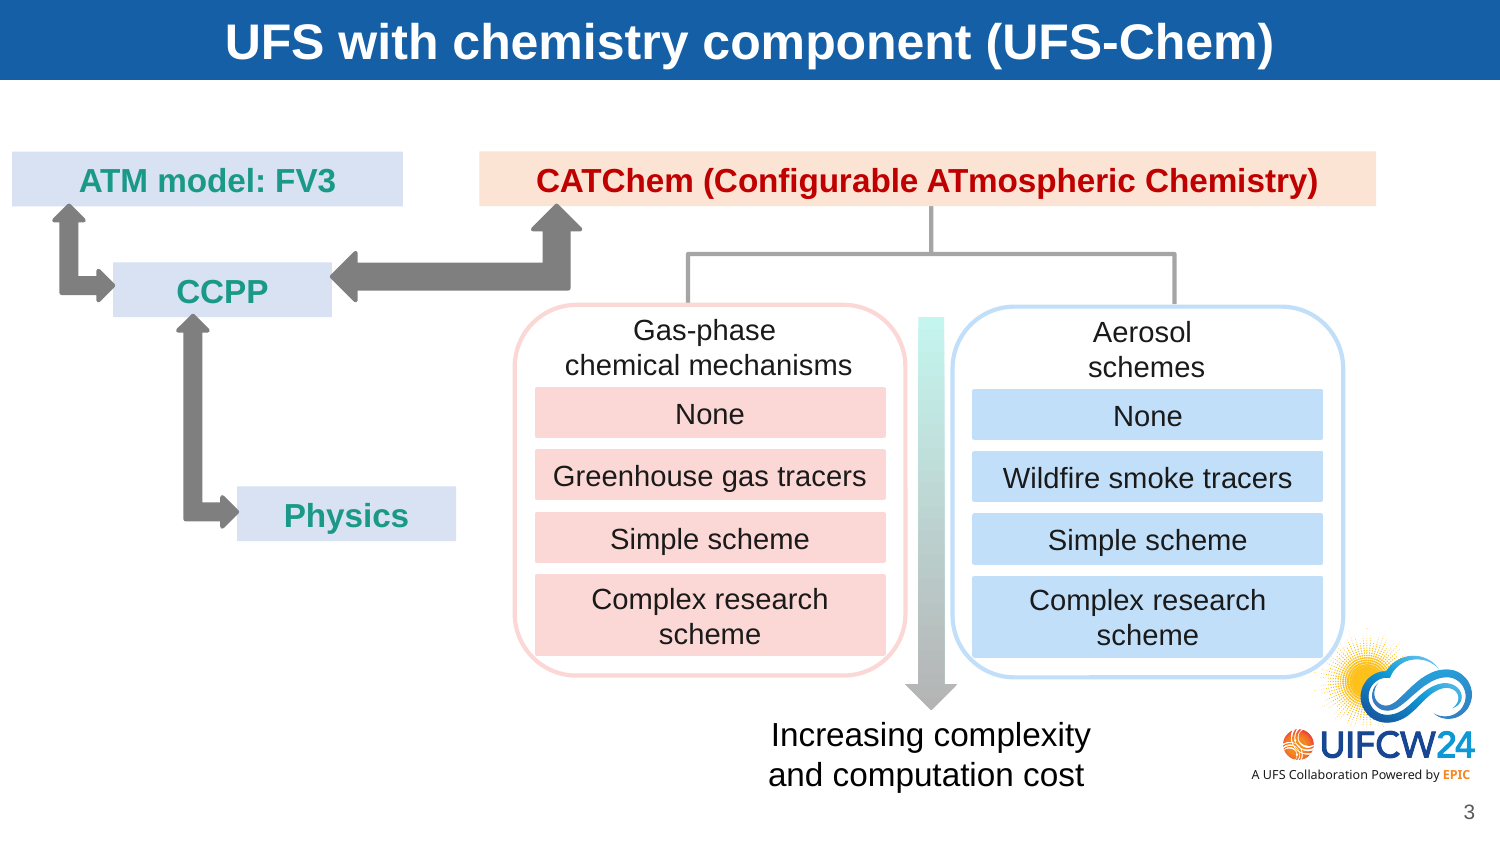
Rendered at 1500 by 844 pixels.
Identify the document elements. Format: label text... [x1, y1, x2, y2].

text_box [687, 207, 1175, 305]
text_box UFS with chemistry component (UFS-Chem) [0, 1, 1500, 77]
picture [1283, 628, 1475, 760]
text_box CATChem (Configurable ATmospheric Chemistry) [479, 151, 1377, 207]
text_box Gas-phase chemical mechanisms [490, 303, 928, 389]
text_box [514, 389, 906, 676]
text_box [331, 205, 581, 301]
text_box Greenhouse gas tracers [536, 451, 884, 499]
text_box Wildfire smoke tracers [974, 452, 1322, 500]
text_box Simple scheme [974, 515, 1322, 563]
text_box [54, 205, 114, 301]
text_box ATM model: FV3 [12, 151, 403, 207]
text_box [905, 316, 957, 705]
text_box Increasing complexity and computation cost [735, 705, 1127, 801]
text_box Complex research scheme [974, 577, 1322, 656]
text_box [952, 391, 1344, 678]
text_box None [974, 391, 1322, 438]
text_box None [536, 389, 884, 437]
slide_number ‹#› [1400, 779, 1491, 844]
text_box CCPP [113, 262, 332, 318]
text_box Physics [237, 486, 457, 542]
text_box Aerosol schemes [927, 305, 1366, 391]
text_box [178, 315, 238, 527]
text_box Simple scheme [536, 513, 884, 561]
text_box Complex research scheme [536, 575, 884, 654]
